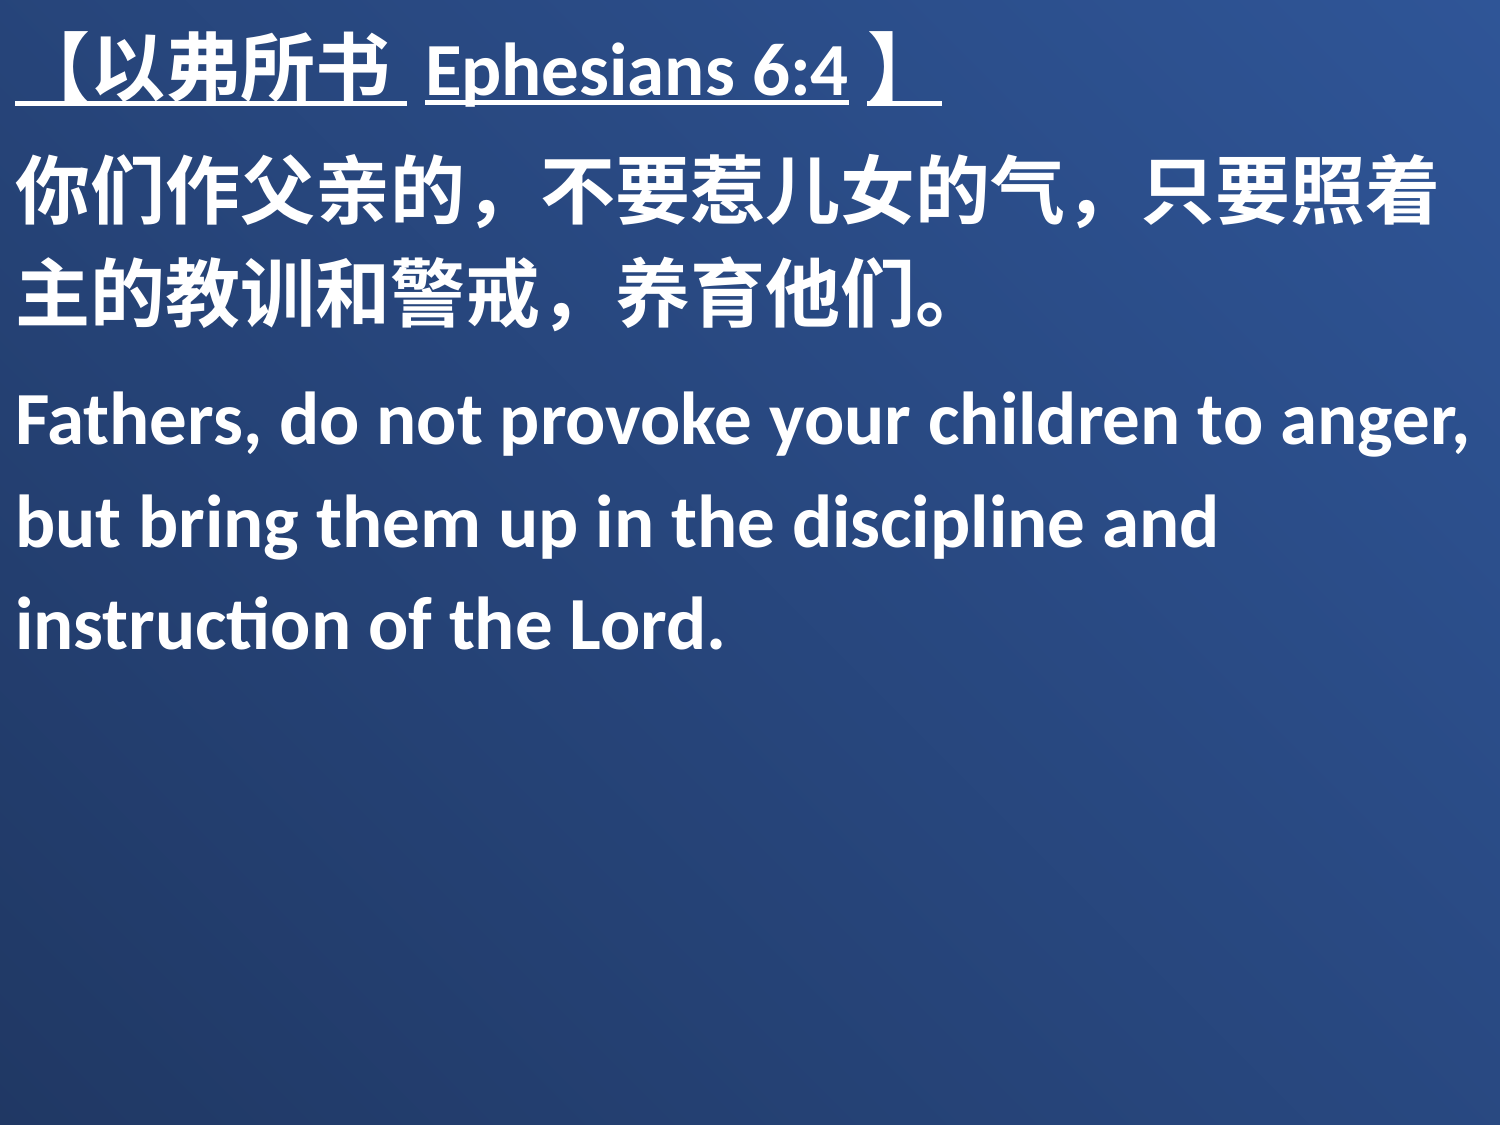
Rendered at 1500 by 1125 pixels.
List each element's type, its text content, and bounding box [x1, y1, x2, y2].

subtitle 【以弗所书 Ephesians 6:4】 你们作父亲的，不要惹儿女的气，只要照着主的教训和警戒，养育他们。 Fathers, do not provoke your children to anger, but bring them up in the discipline and instruction of the Lord. [0, 0, 1500, 1125]
